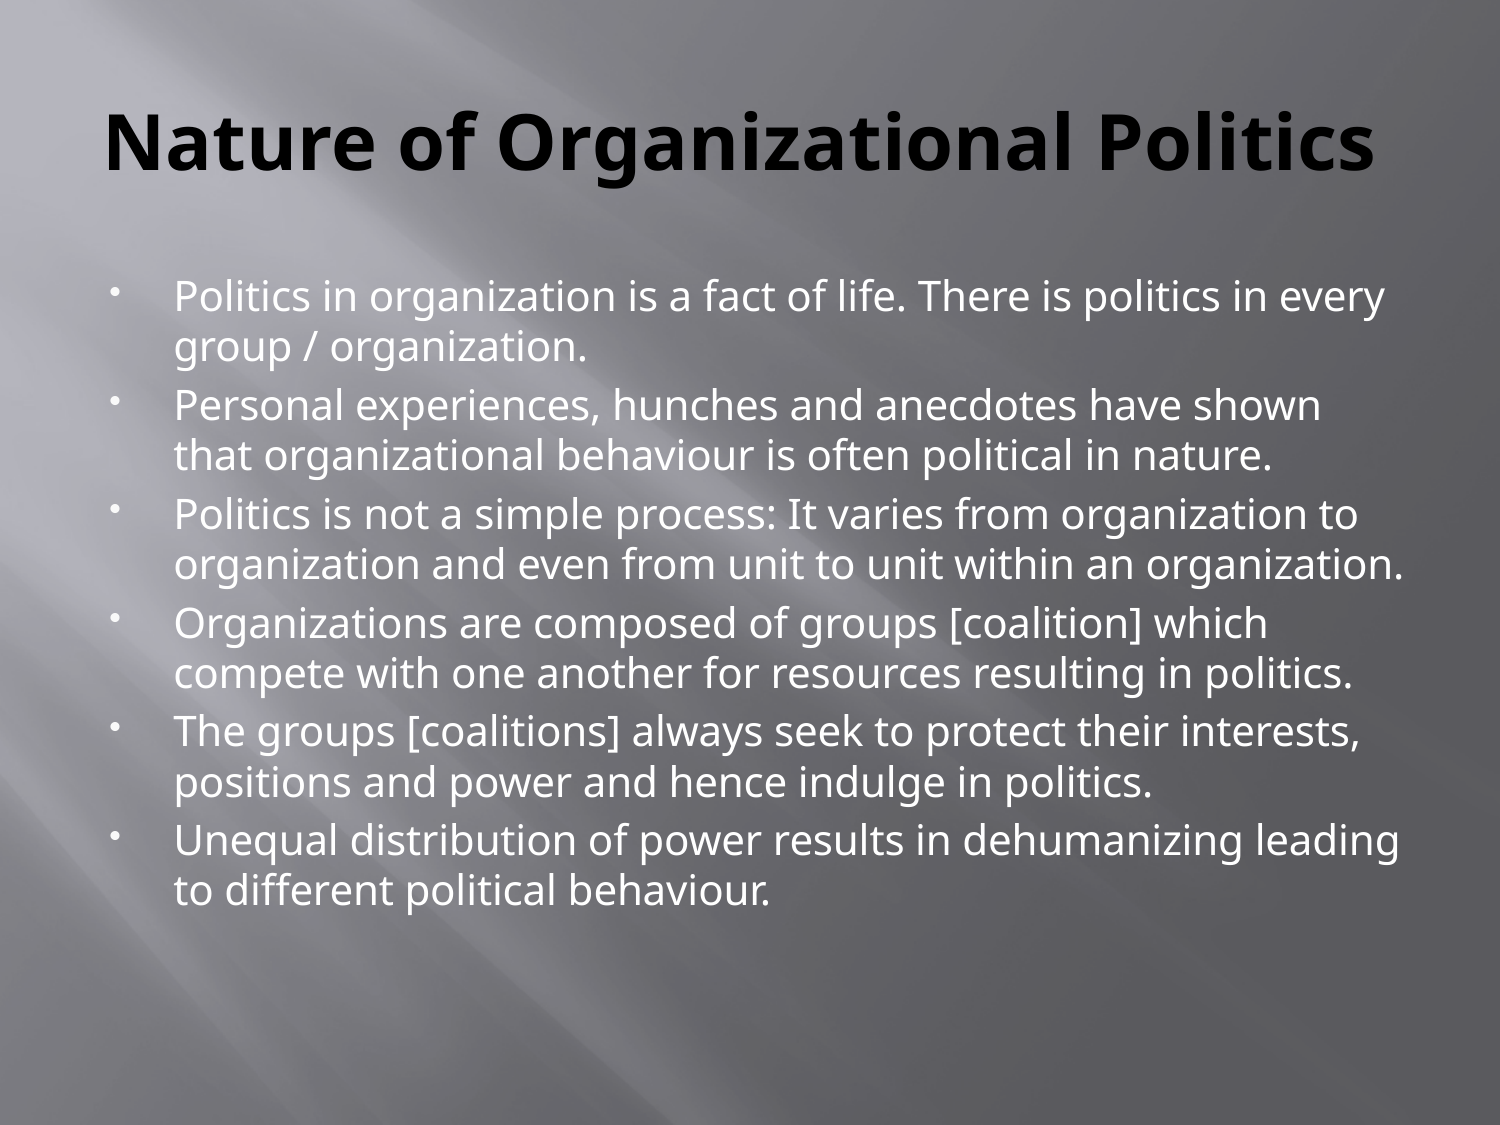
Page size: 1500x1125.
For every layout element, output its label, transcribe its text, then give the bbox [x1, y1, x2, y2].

title Nature of Organizational Politics [75, 45, 1425, 233]
list Politics in organization is a fact of life. There is politics in every group / organization. Personal experiences, hunches and anecdotes have shown that organizational behaviour is often political in nature. Politics is not a simple process: It varies from organization to organization and even from unit to unit within an organization. Organizations are composed of groups [coalition] which compete with one another for resources resulting in politics. The groups [coalitions] always seek to protect their interests, positions and power and hence indulge in politics. Unequal distribution of power results in dehumanizing leading to different political behaviour. [75, 262, 1425, 1035]
